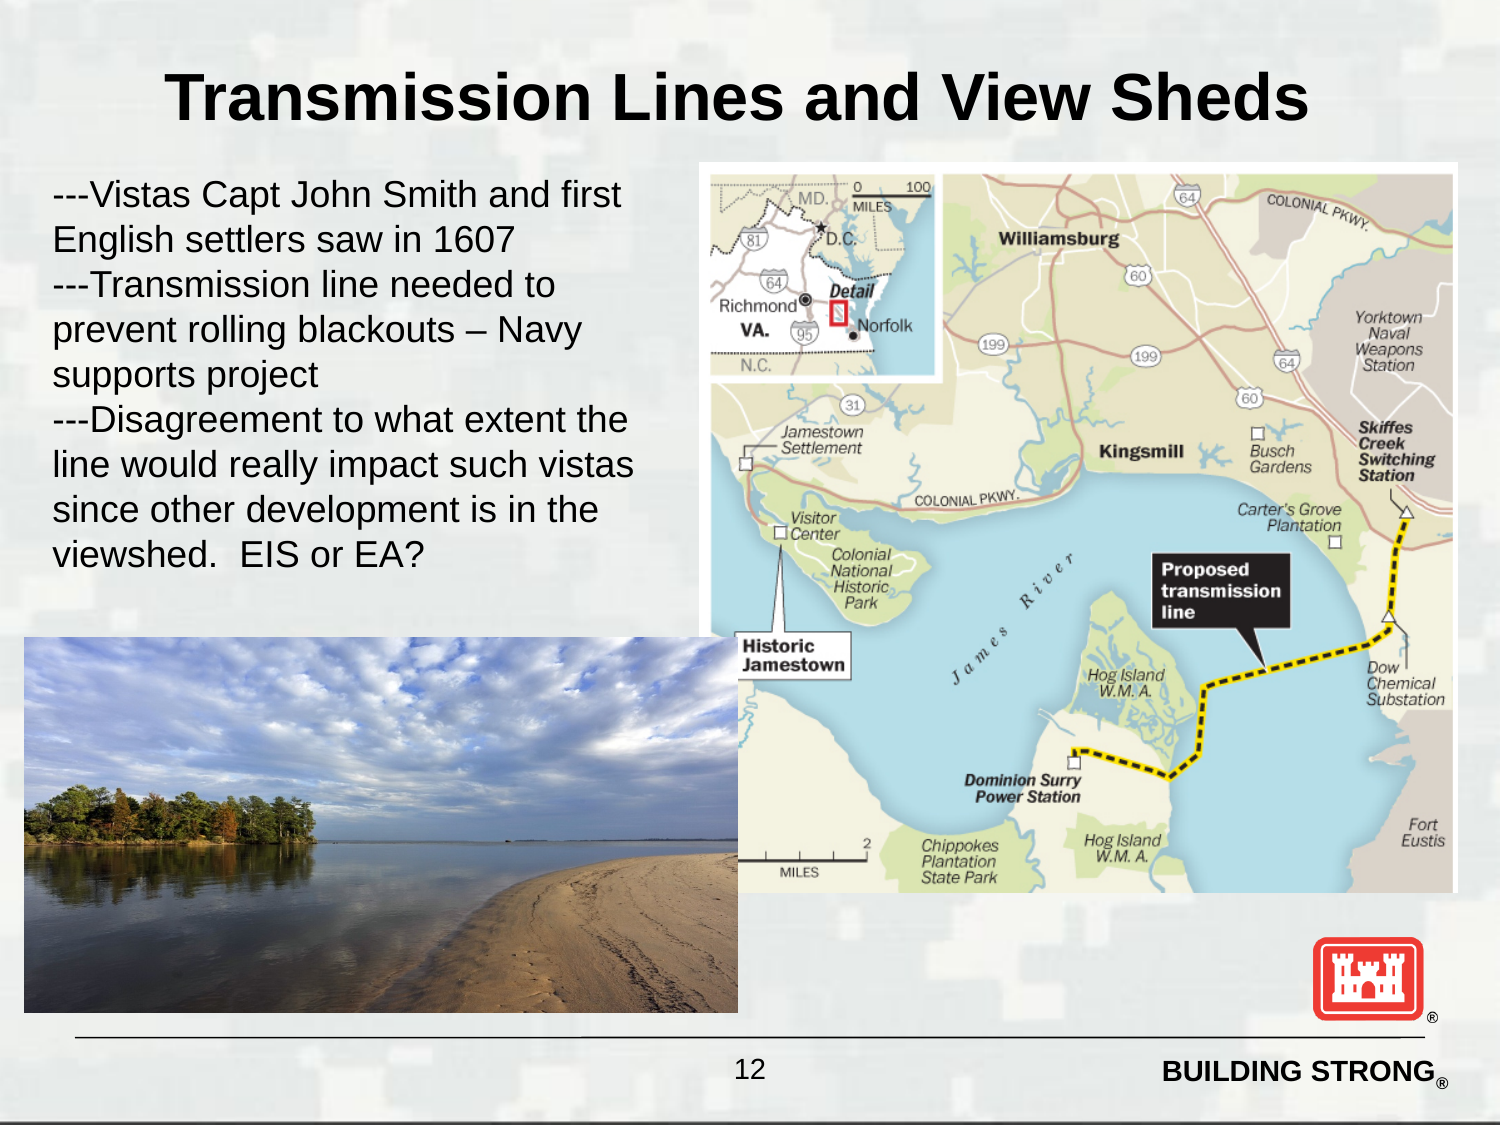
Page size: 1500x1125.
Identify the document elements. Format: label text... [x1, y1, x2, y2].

slide_number 12 [574, 1042, 926, 1103]
title Transmission Lines and View Sheds [62, 0, 1413, 162]
text_box ---Vistas Capt John Smith and first English settlers saw in 1607 ---Transmission line needed to prevent rolling blackouts – Navy supports project ---Disagreement to what extent the line would really impact such vistas since other development is in the viewshed. EIS or EA? [37, 162, 697, 583]
picture [0, 0, 1500, 1125]
